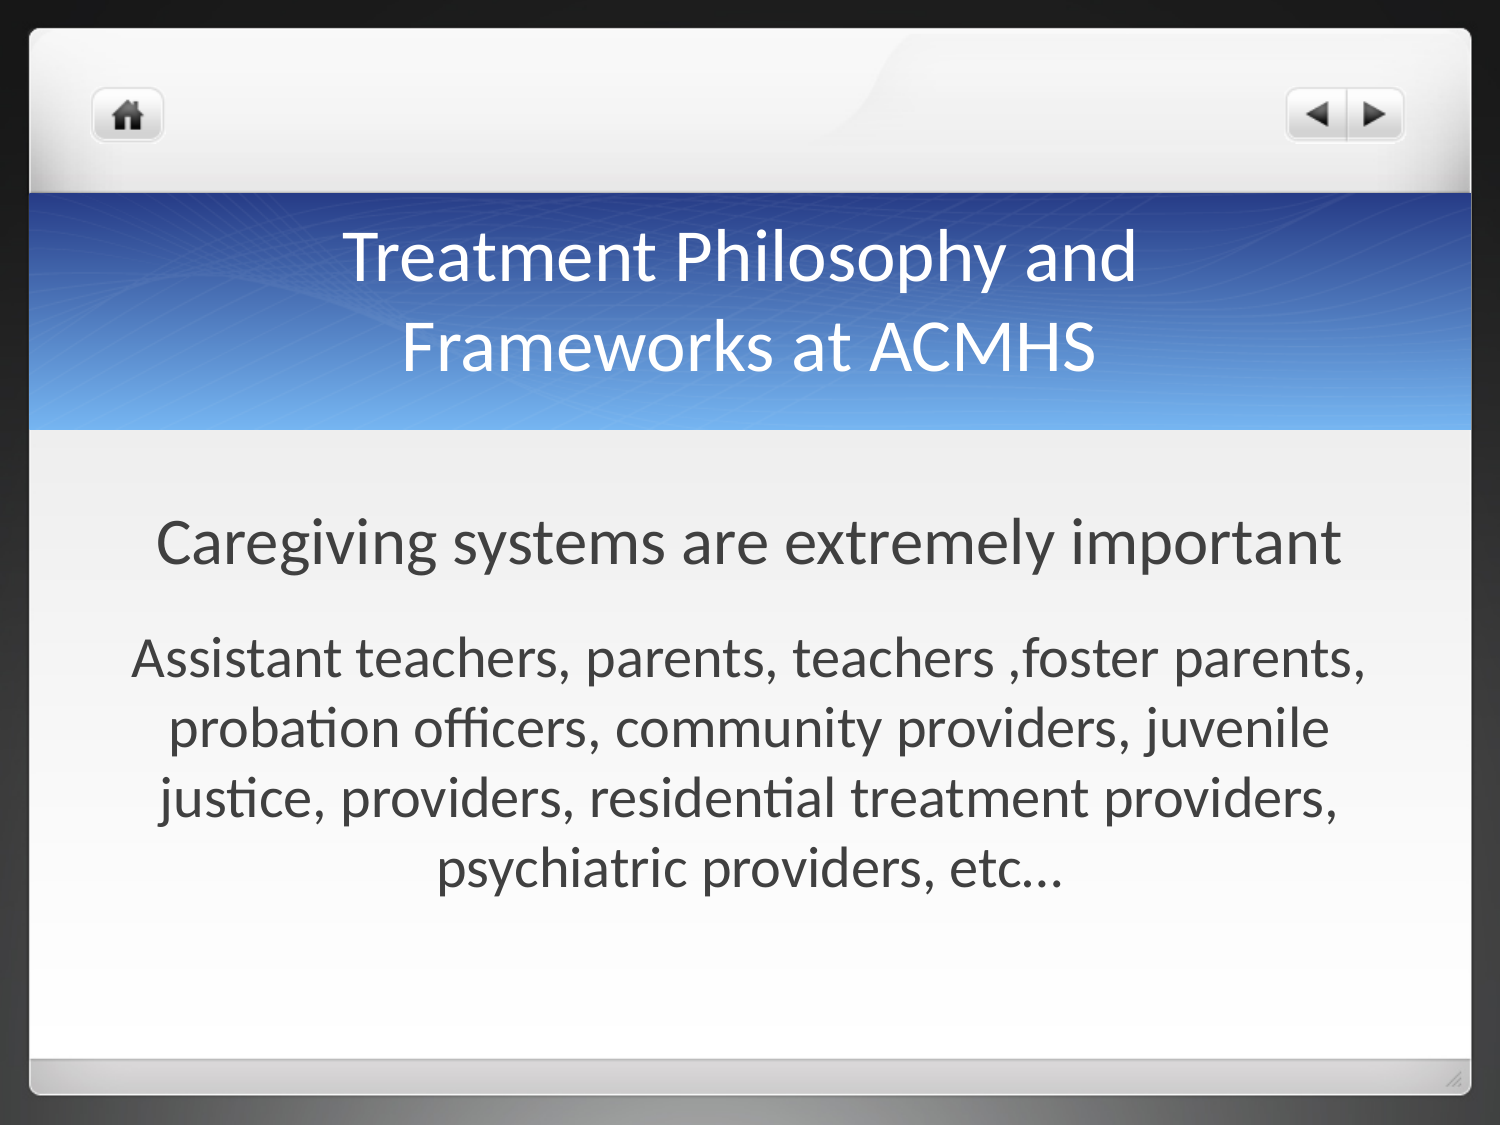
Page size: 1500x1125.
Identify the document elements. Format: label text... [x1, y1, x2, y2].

list Caregiving systems are extremely important Assistant teachers, parents, teachers ,foster parents, probation officers, community providers, juvenile justice, providers, residential treatment providers, psychiatric providers, etc… [68, 490, 1432, 974]
picture [0, 0, 1500, 1125]
title Treatment Philosophy and Frameworks at ACMHS [68, 206, 1432, 394]
